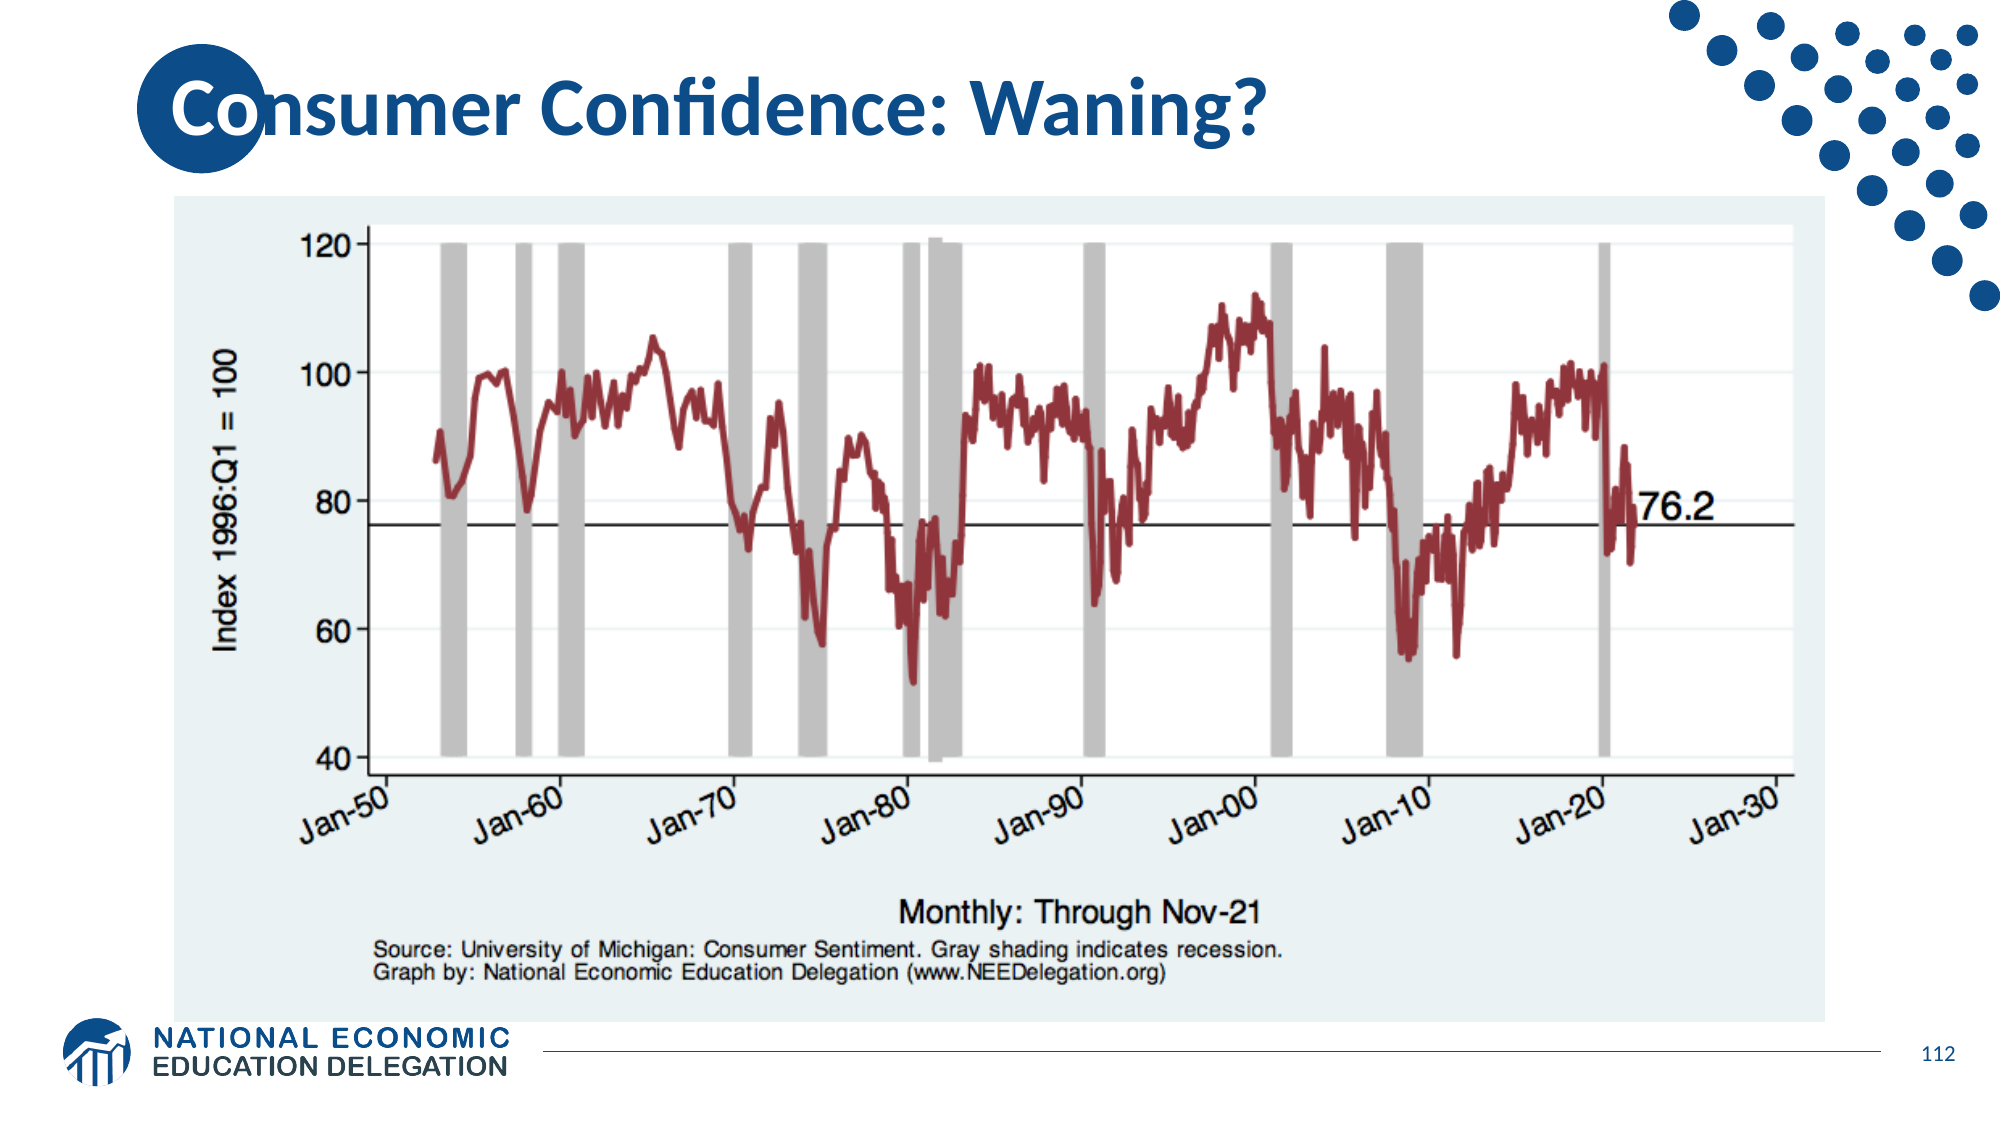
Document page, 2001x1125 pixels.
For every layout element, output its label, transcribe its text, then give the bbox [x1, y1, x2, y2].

picture [55, 1013, 520, 1091]
slide_number 112 [1521, 1022, 1972, 1082]
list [174, 196, 1825, 1022]
title Consumer Confidence: Waning? [137, 0, 1863, 218]
